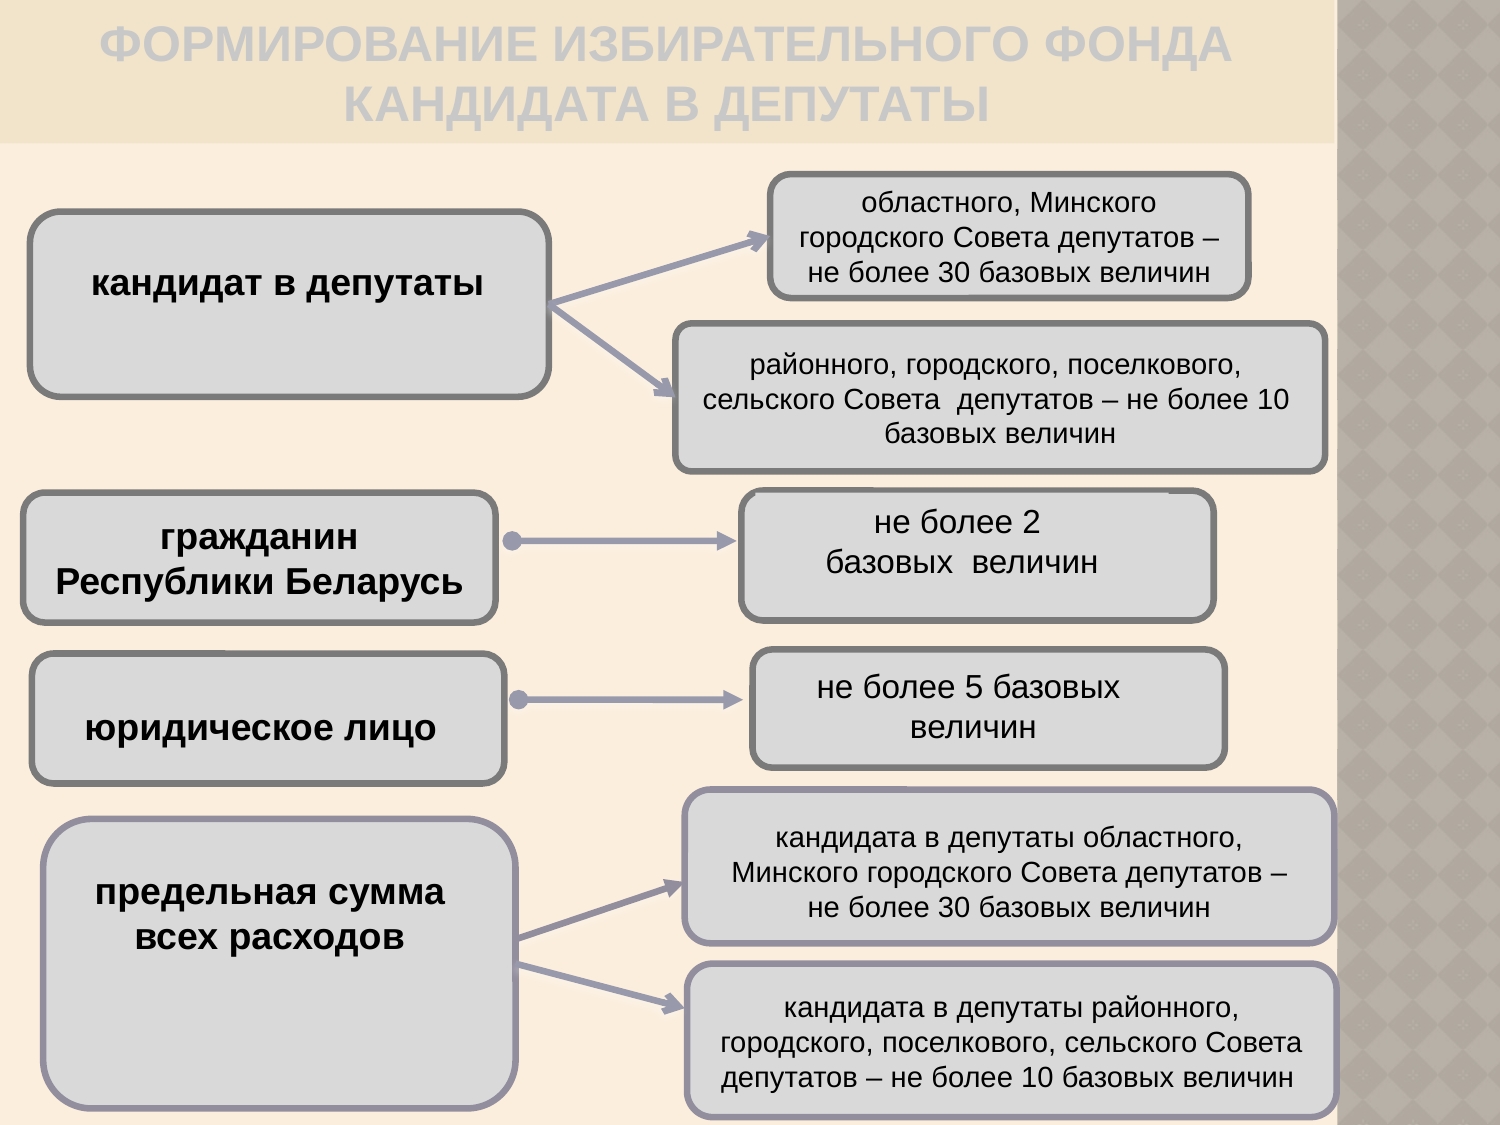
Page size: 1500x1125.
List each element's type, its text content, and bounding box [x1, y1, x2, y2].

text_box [42, 789, 1335, 1109]
text_box кандидата в депутаты районного, городского, поселкового, сельского Совета депутатов – не более 10 базовых величин [699, 1117, 1325, 1121]
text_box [29, 211, 1326, 472]
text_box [543, 234, 778, 406]
title Формирование избирательного фонда кандидата в депутаты [0, 0, 1335, 144]
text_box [515, 963, 686, 1009]
text_box областного, Минского городского Совета депутатов – не более 30 базовых величин [766, 170, 1252, 209]
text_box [548, 303, 676, 398]
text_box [31, 649, 1226, 784]
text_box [22, 490, 1215, 624]
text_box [548, 235, 771, 305]
